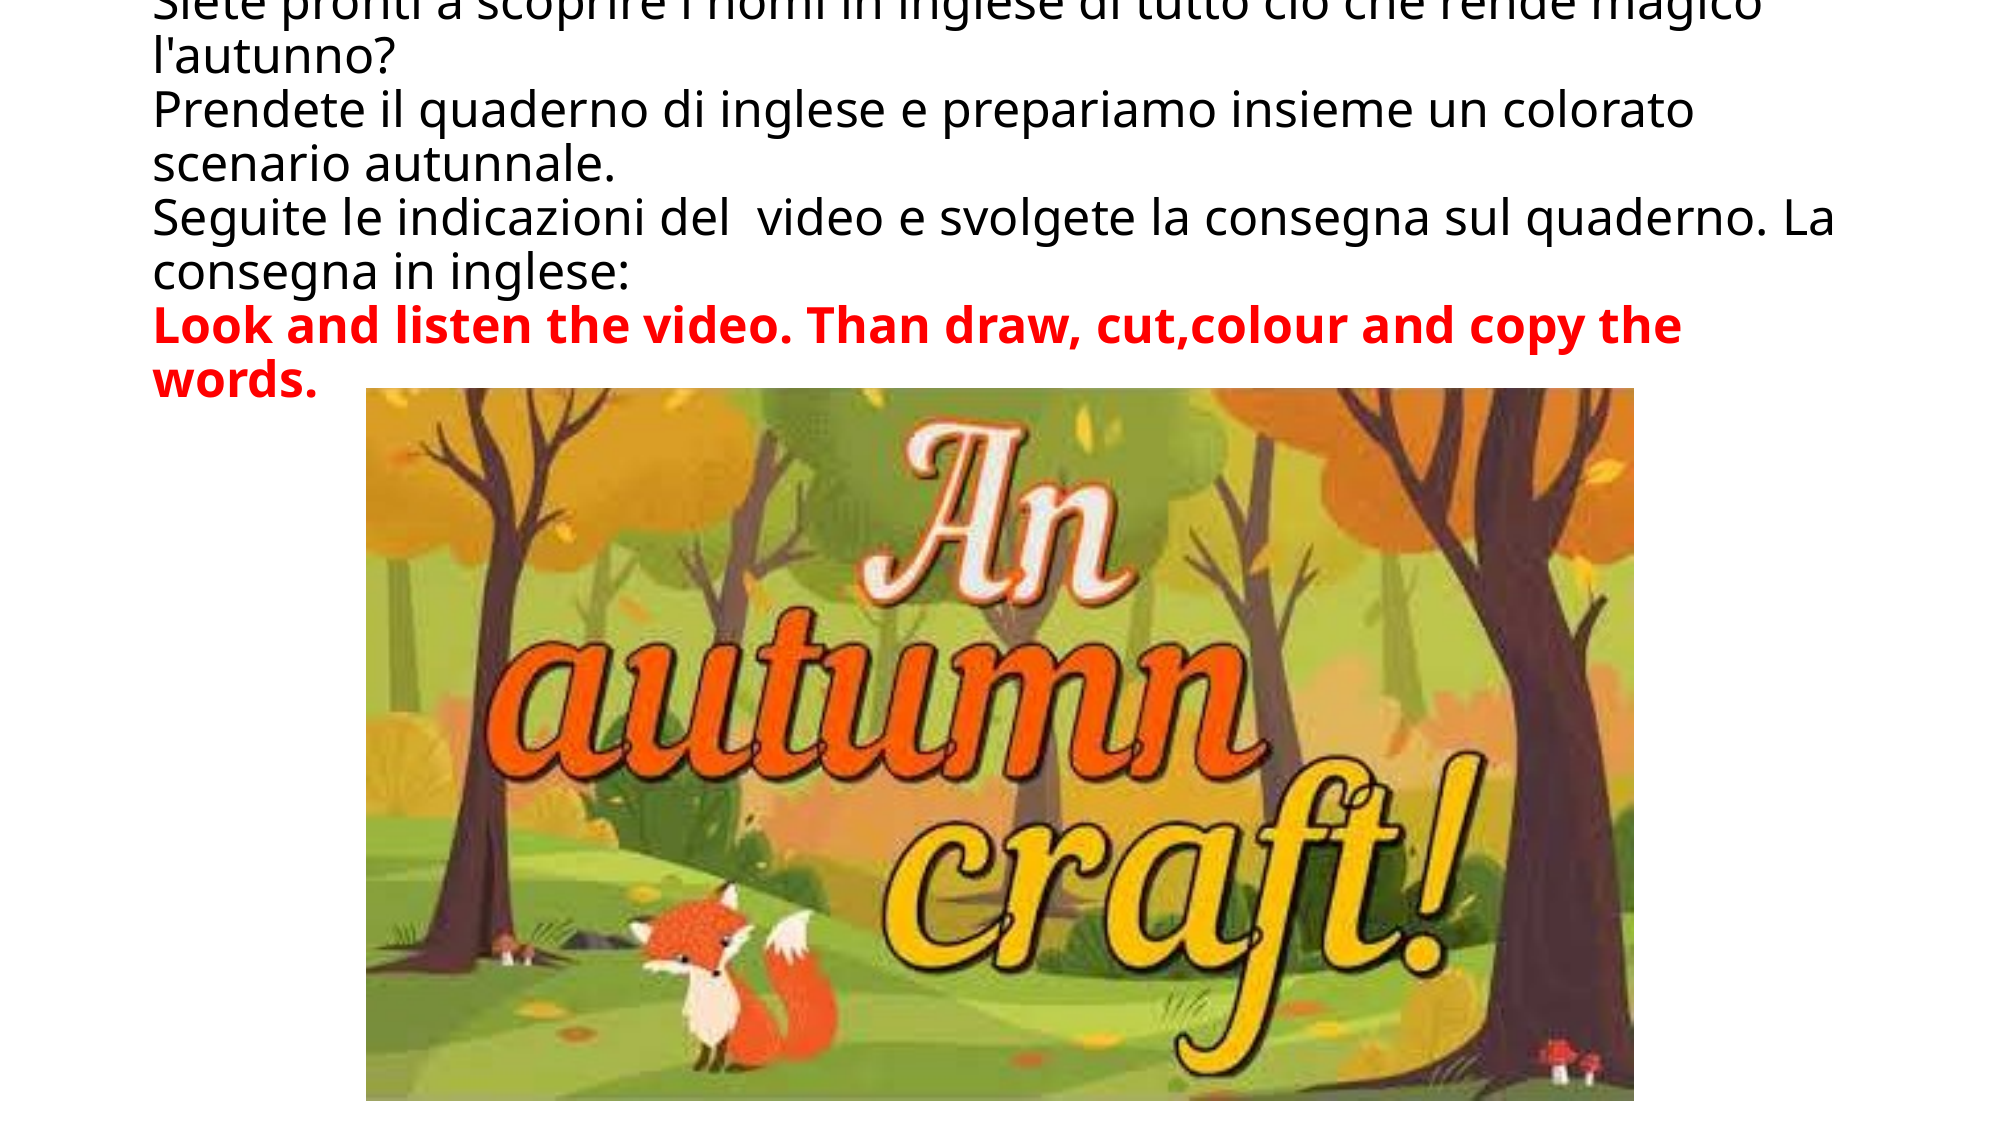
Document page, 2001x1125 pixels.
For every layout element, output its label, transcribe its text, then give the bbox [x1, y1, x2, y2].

title Siete pronti a scoprire i nomi in inglese di tutto ciò che rende magico l'autunno? Prendete il quaderno di inglese e prepariamo insieme un colorato scenario autunnale. Seguite le indicazioni del video e svolgete la consegna sul quaderno. La consegna in inglese: Look and listen the video. Than draw, cut,colour and copy the words. [137, 59, 1863, 278]
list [365, 387, 1635, 1102]
